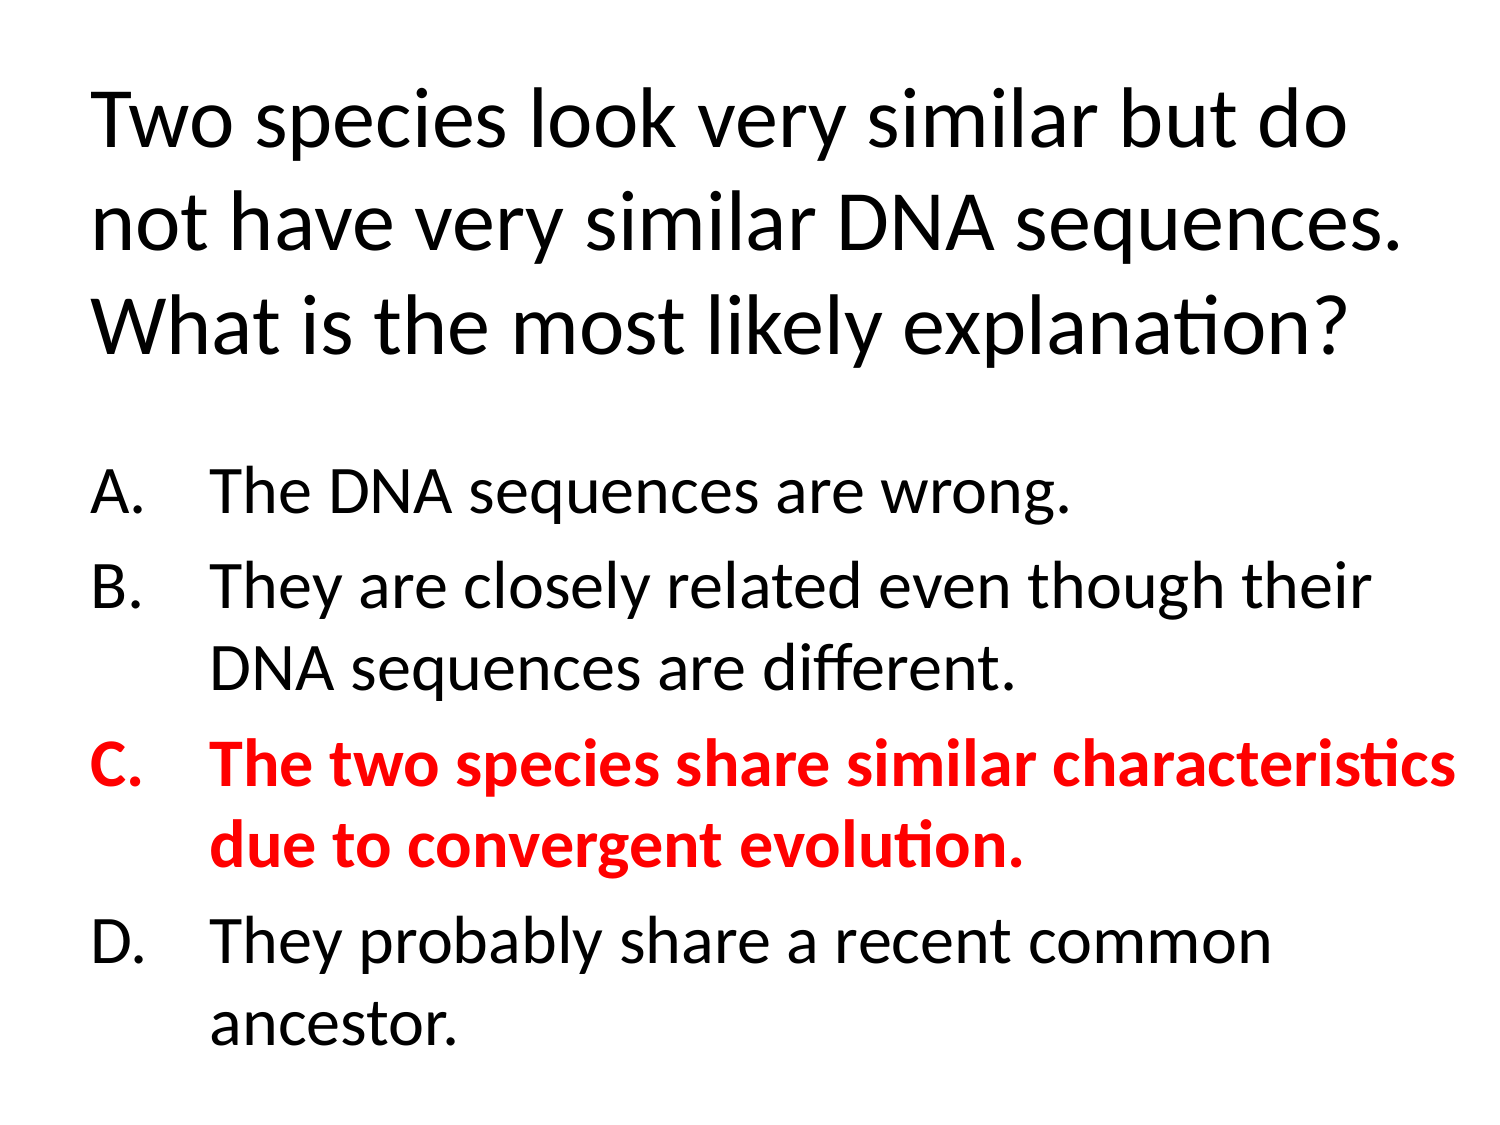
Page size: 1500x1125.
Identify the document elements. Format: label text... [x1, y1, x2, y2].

list The DNA sequences are wrong. They are closely related even though their DNA sequences are different. The two species share similar characteristics due to convergent evolution. They probably share a recent common ancestor. [75, 437, 1475, 1088]
title Two species look very similar but do not have very similar DNA sequences. What is the most likely explanation? [70, 40, 1430, 392]
